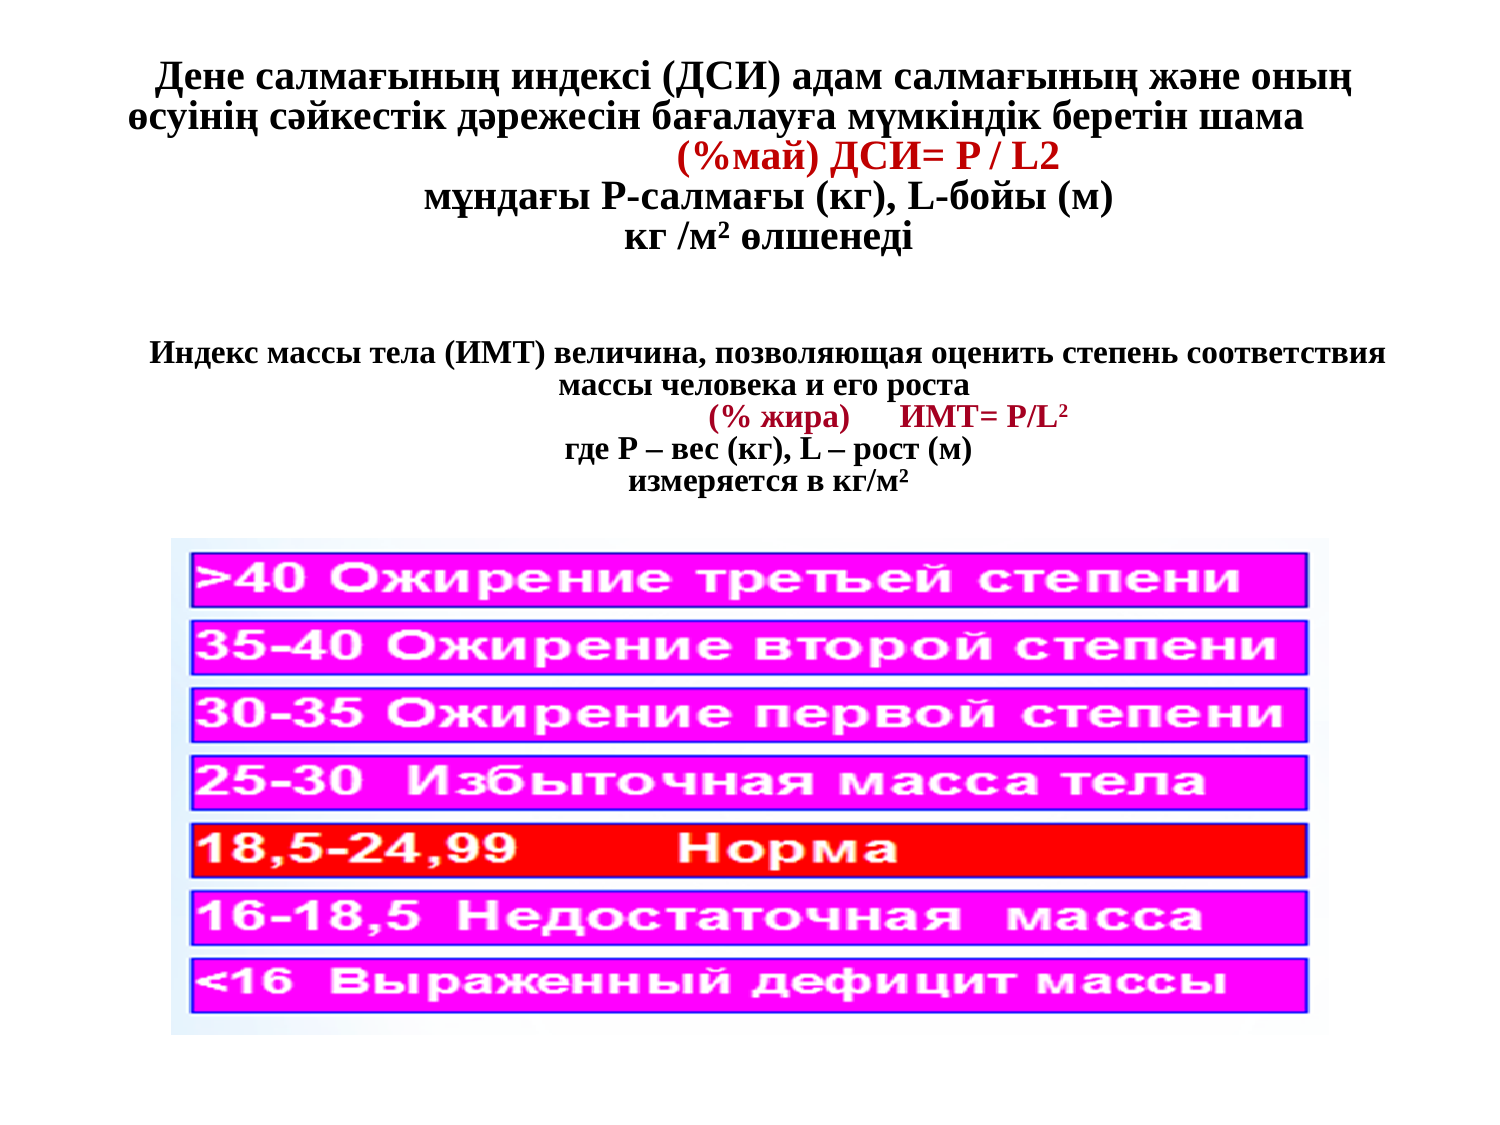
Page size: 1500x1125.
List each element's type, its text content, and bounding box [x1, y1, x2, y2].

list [170, 538, 1329, 1036]
title Дене салмағының индексі (ДСИ) адам салмағының және оның өсуінің сәйкестік дәрежесін бағалауға мүмкіндік беретін шама (%май) ДСИ= P / L2 мұндағы Р-салмағы (кг), L-бойы (м) кг /м² өлшенеді Индекс массы тела (ИМТ) величина, позволяющая оценить степень соответствия массы человека и его роста (% жира) ИМТ= P/L2 где Р – вес (кг), L – рост (м) измеряется в кг/м² [75, 30, 1425, 575]
